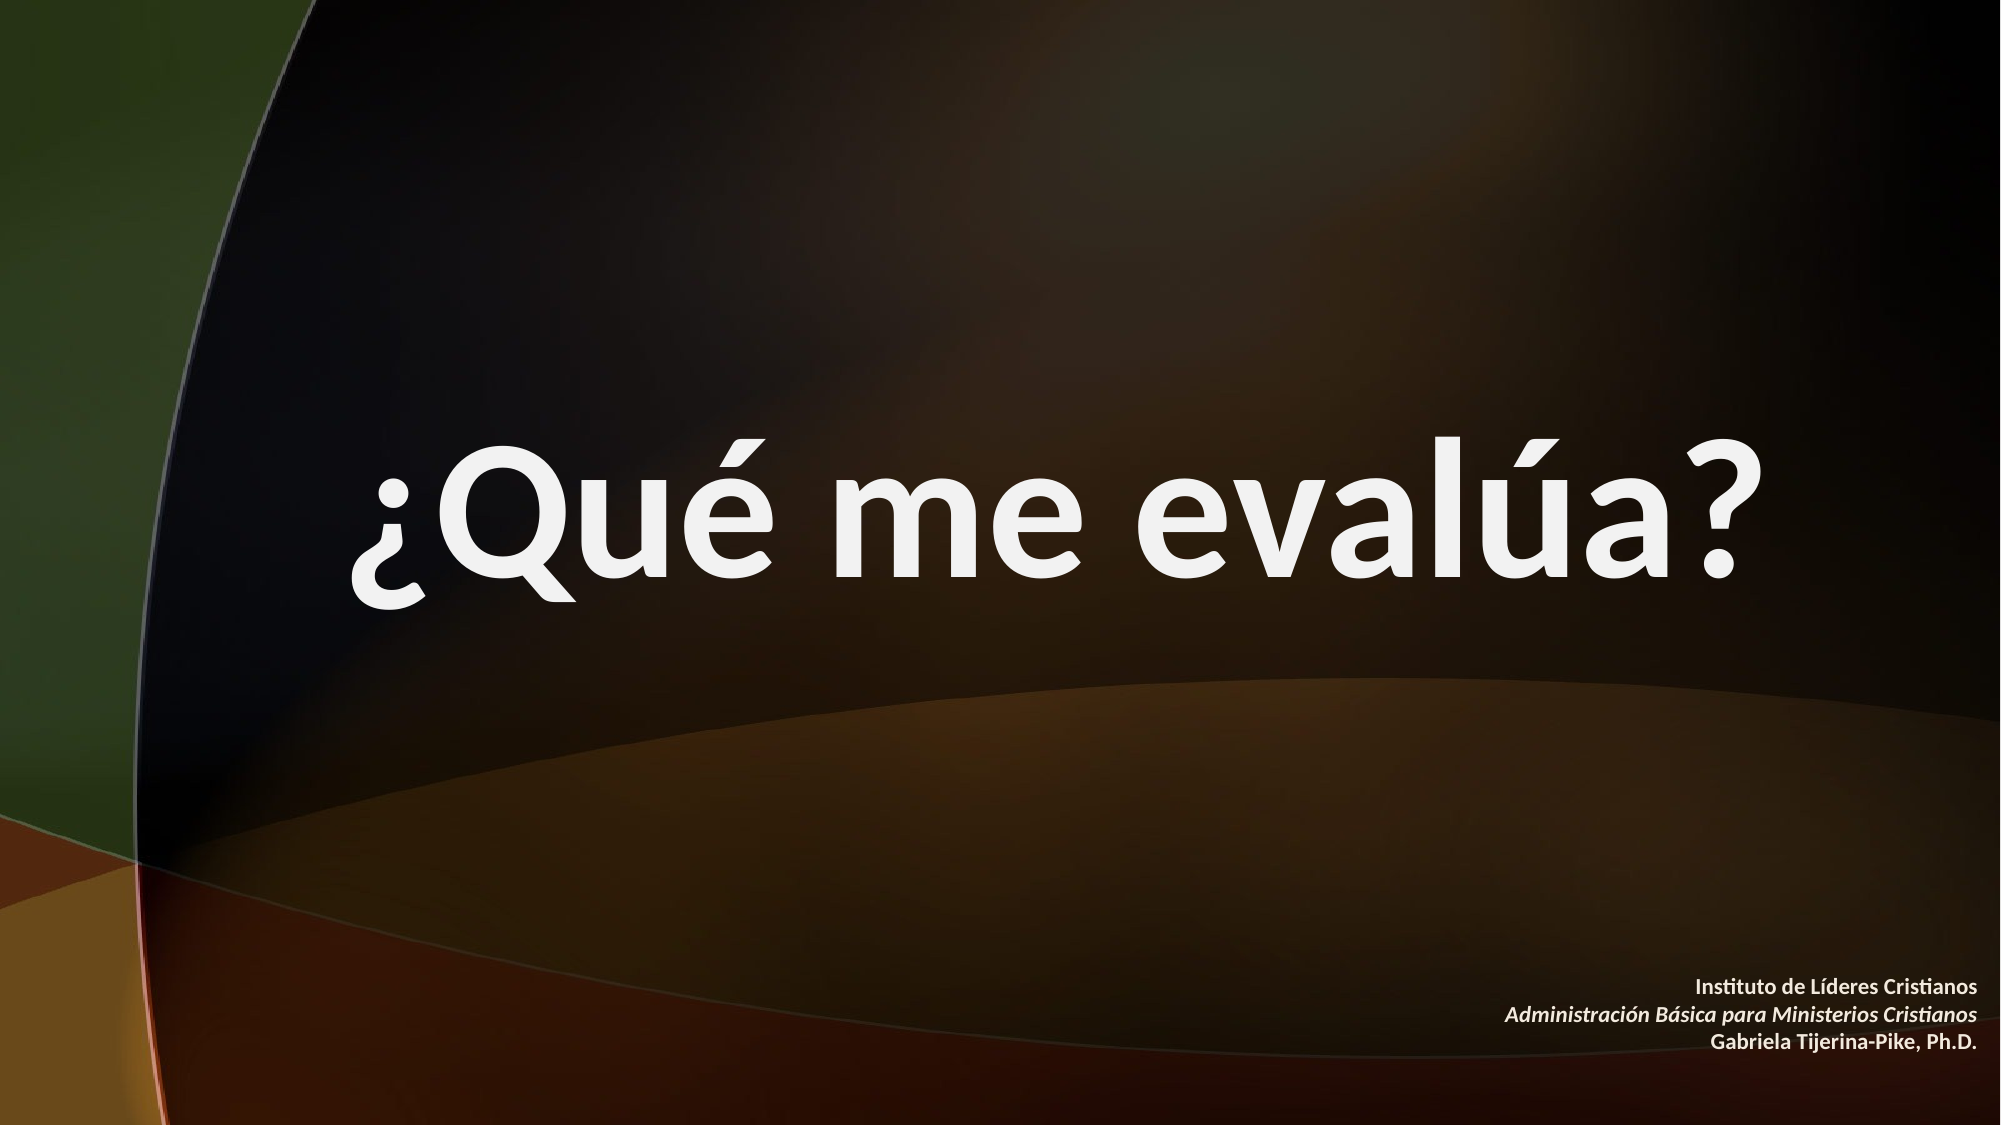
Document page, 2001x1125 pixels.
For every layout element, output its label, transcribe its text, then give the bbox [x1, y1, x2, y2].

text_box Instituto de Líderes Cristianos Administración Básica para Ministerios Cristianos Gabriela Tijerina-Pike, Ph.D. [368, 904, 1993, 1122]
text_box ¿Qué me evalúa? [318, 370, 1795, 626]
picture [0, 0, 2001, 1125]
